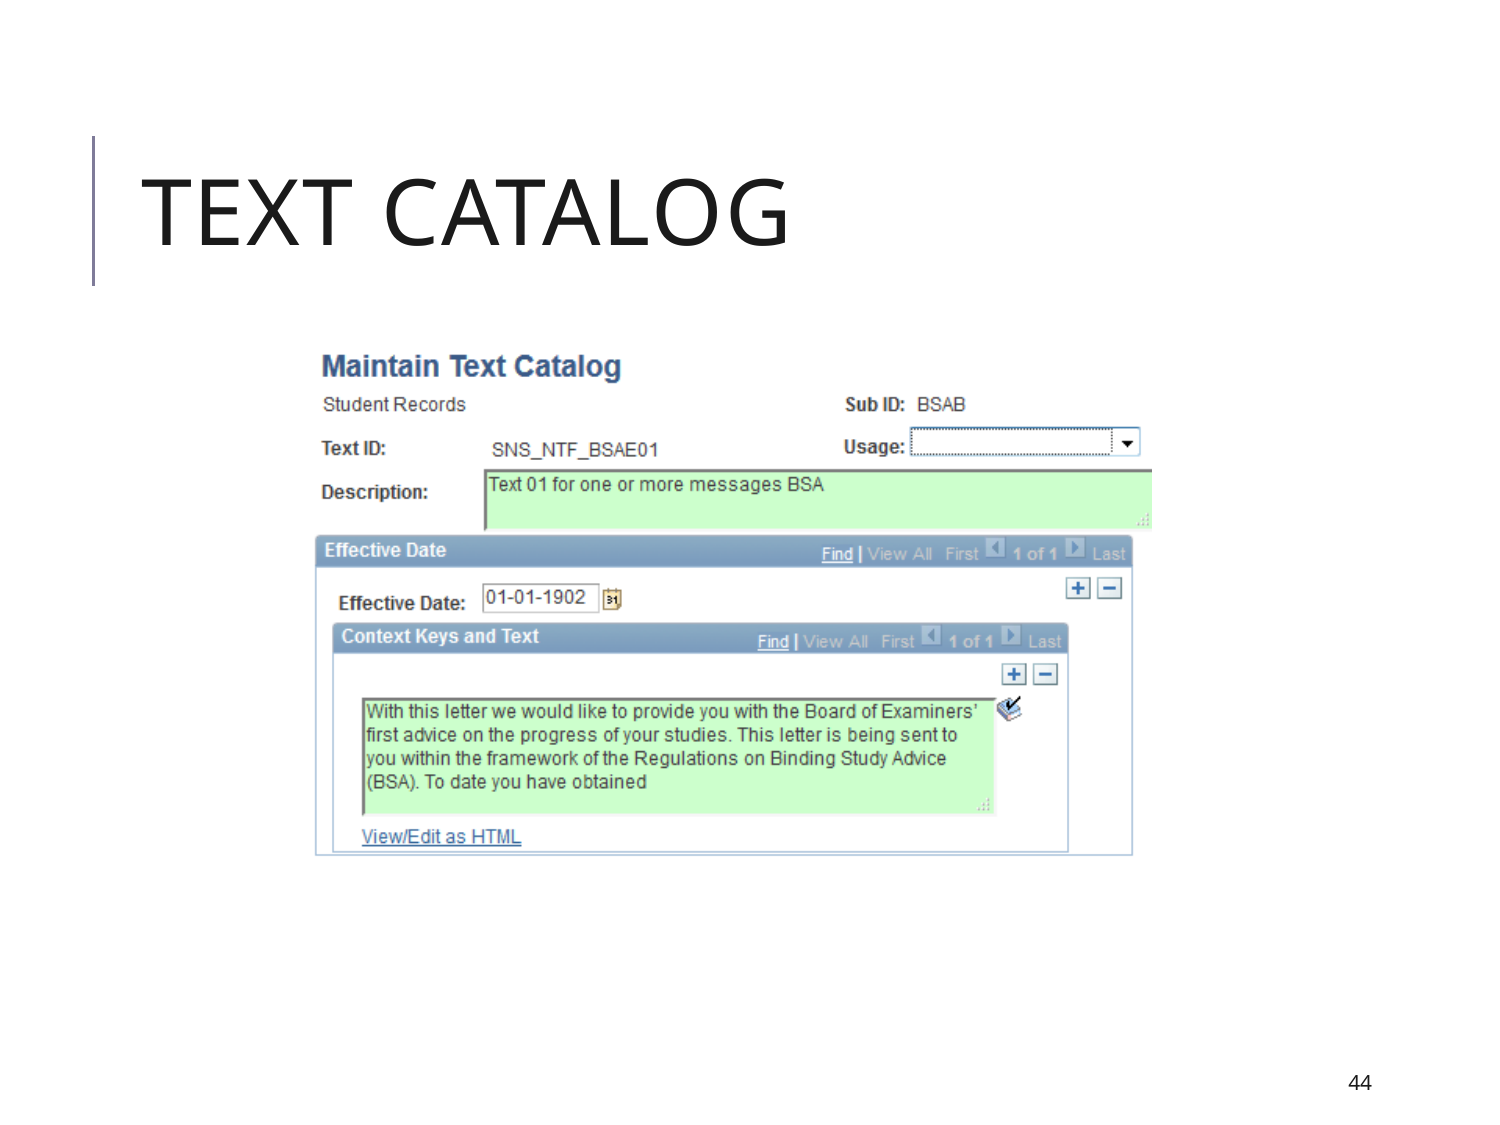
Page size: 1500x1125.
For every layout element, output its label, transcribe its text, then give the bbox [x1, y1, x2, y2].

slide_number 44 [1333, 1061, 1454, 1107]
title Text catalog [126, 96, 1322, 342]
picture [295, 341, 1153, 879]
